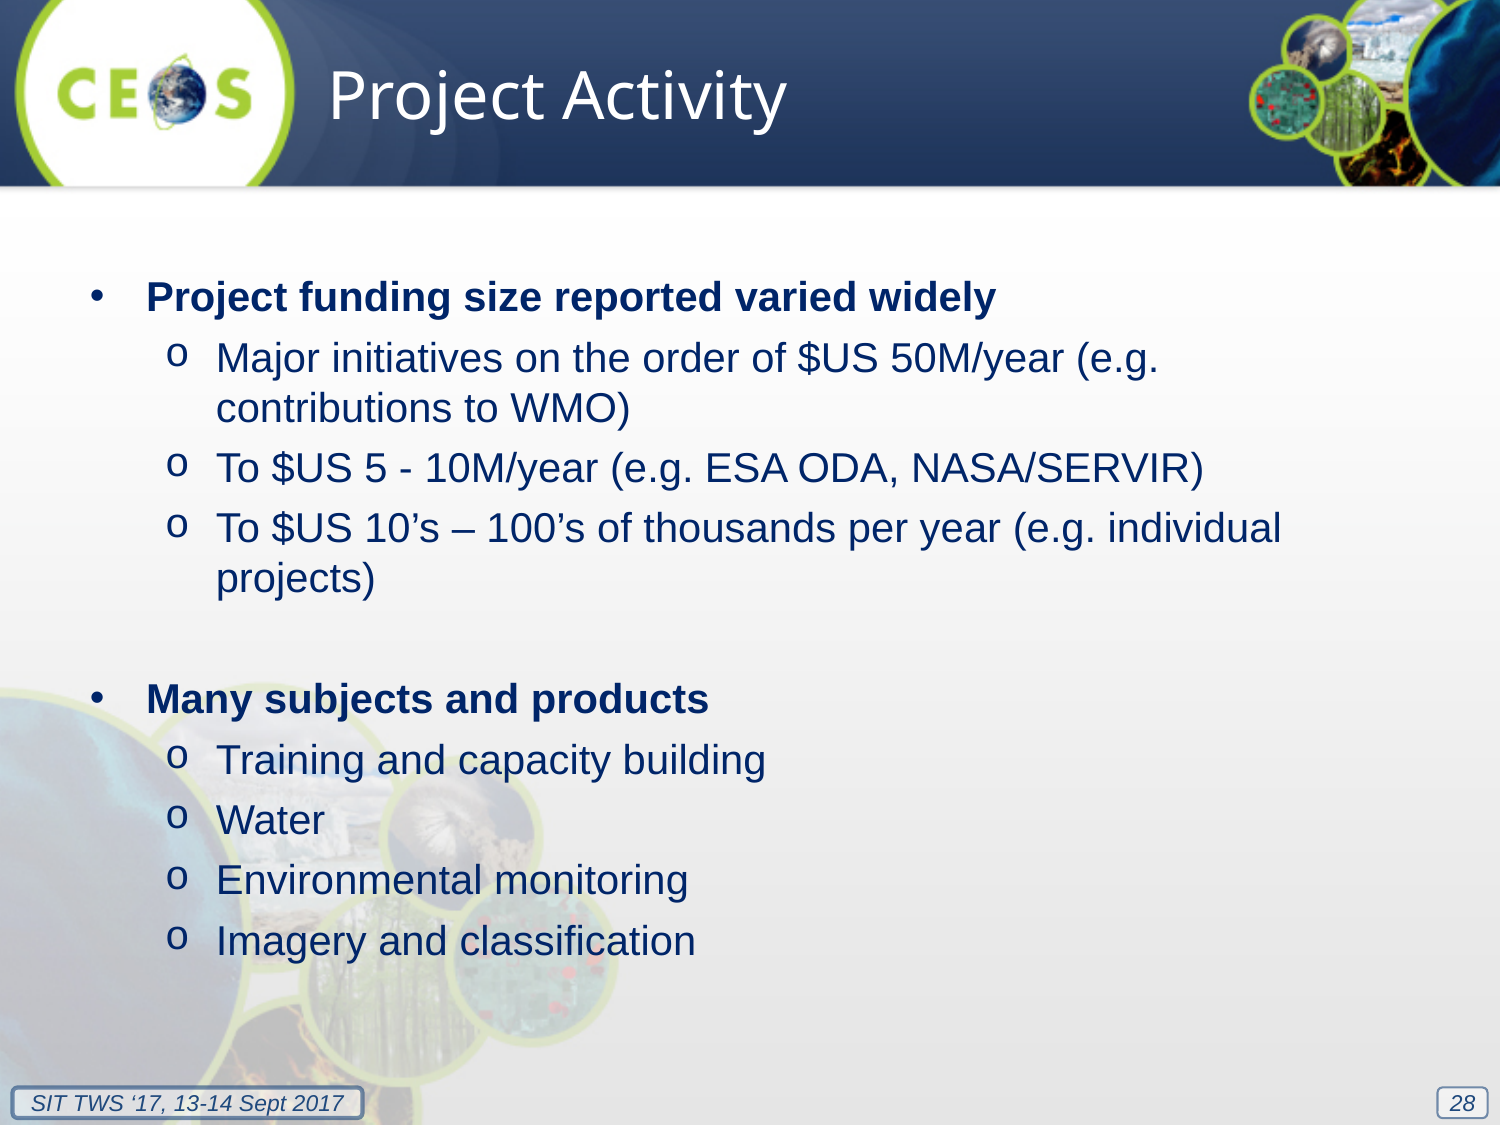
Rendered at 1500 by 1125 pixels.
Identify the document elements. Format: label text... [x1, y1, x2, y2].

list Project funding size reported varied widely Major initiatives on the order of $US 50M/year (e.g. contributions to WMO) To $US 5 - 10M/year (e.g. ESA ODA, NASA/SERVIR) To $US 10’s – 100’s of thousands per year (e.g. individual projects) Many subjects and products Training and capacity building Water Environmental monitoring Imagery and classification [75, 262, 1413, 1038]
title Project Activity [312, 45, 975, 263]
slide_number 28 [1436, 1086, 1489, 1120]
picture [0, 0, 1500, 1125]
